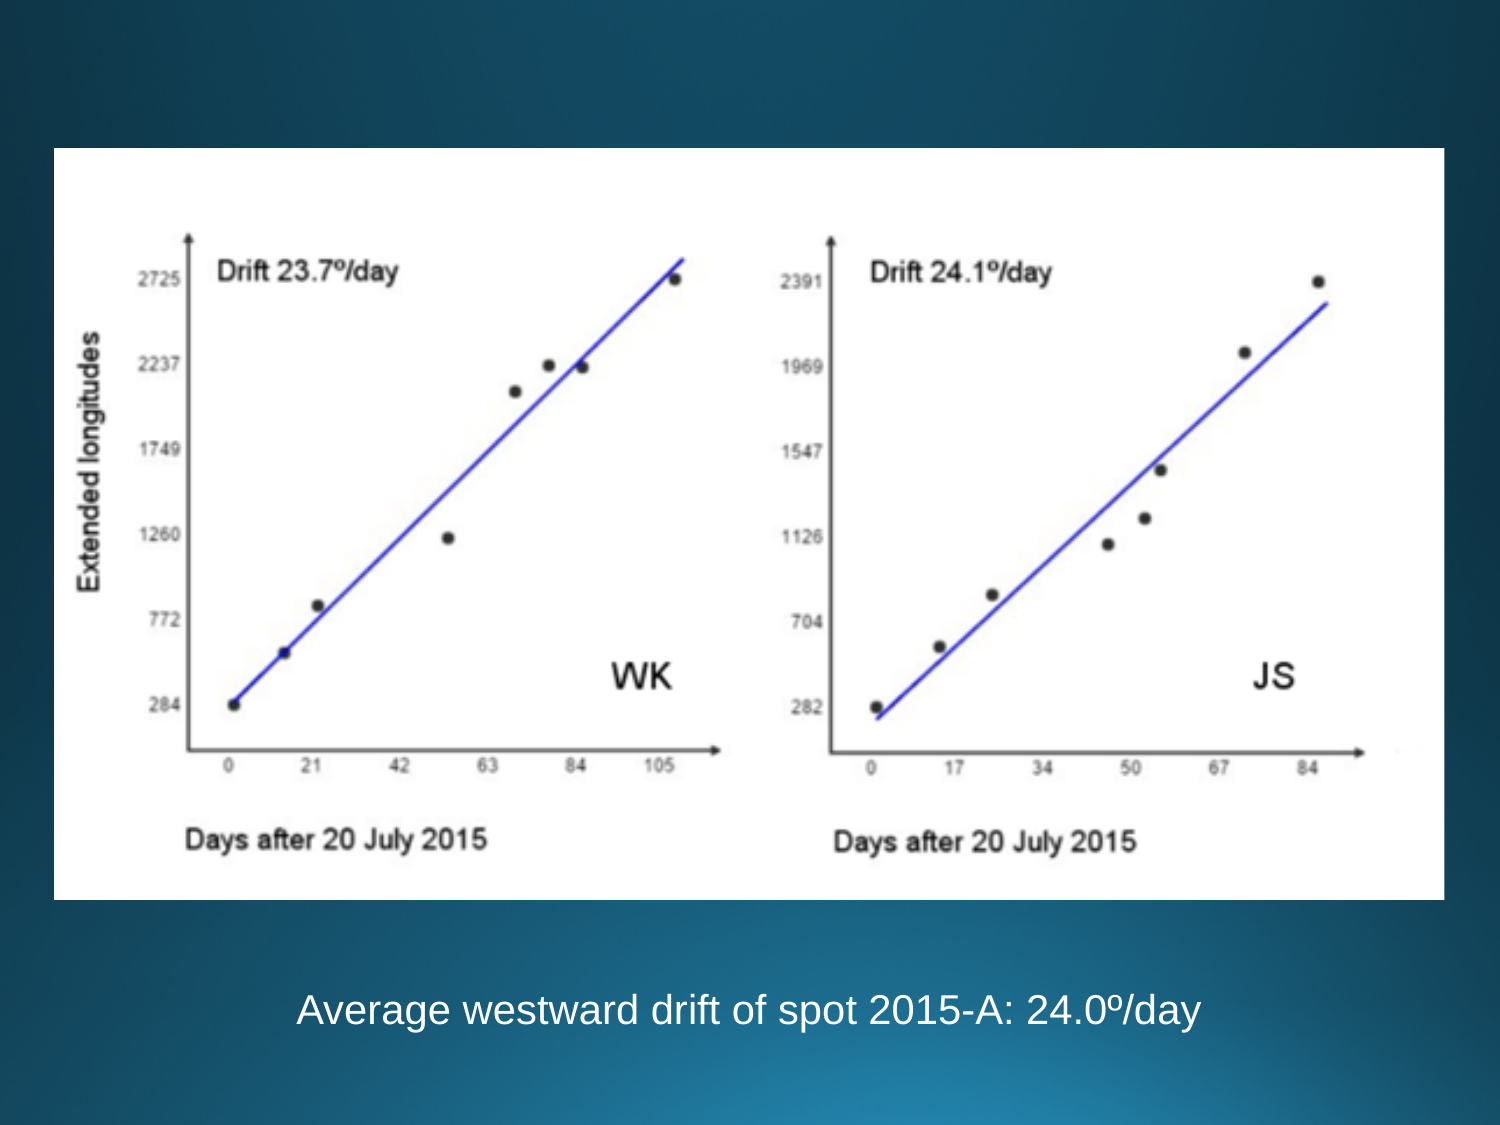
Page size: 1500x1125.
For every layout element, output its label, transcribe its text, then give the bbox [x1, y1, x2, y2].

text_box Average westward drift of spot 2015-A: 24.0º/day [281, 975, 1217, 1040]
picture [0, 0, 1500, 1125]
